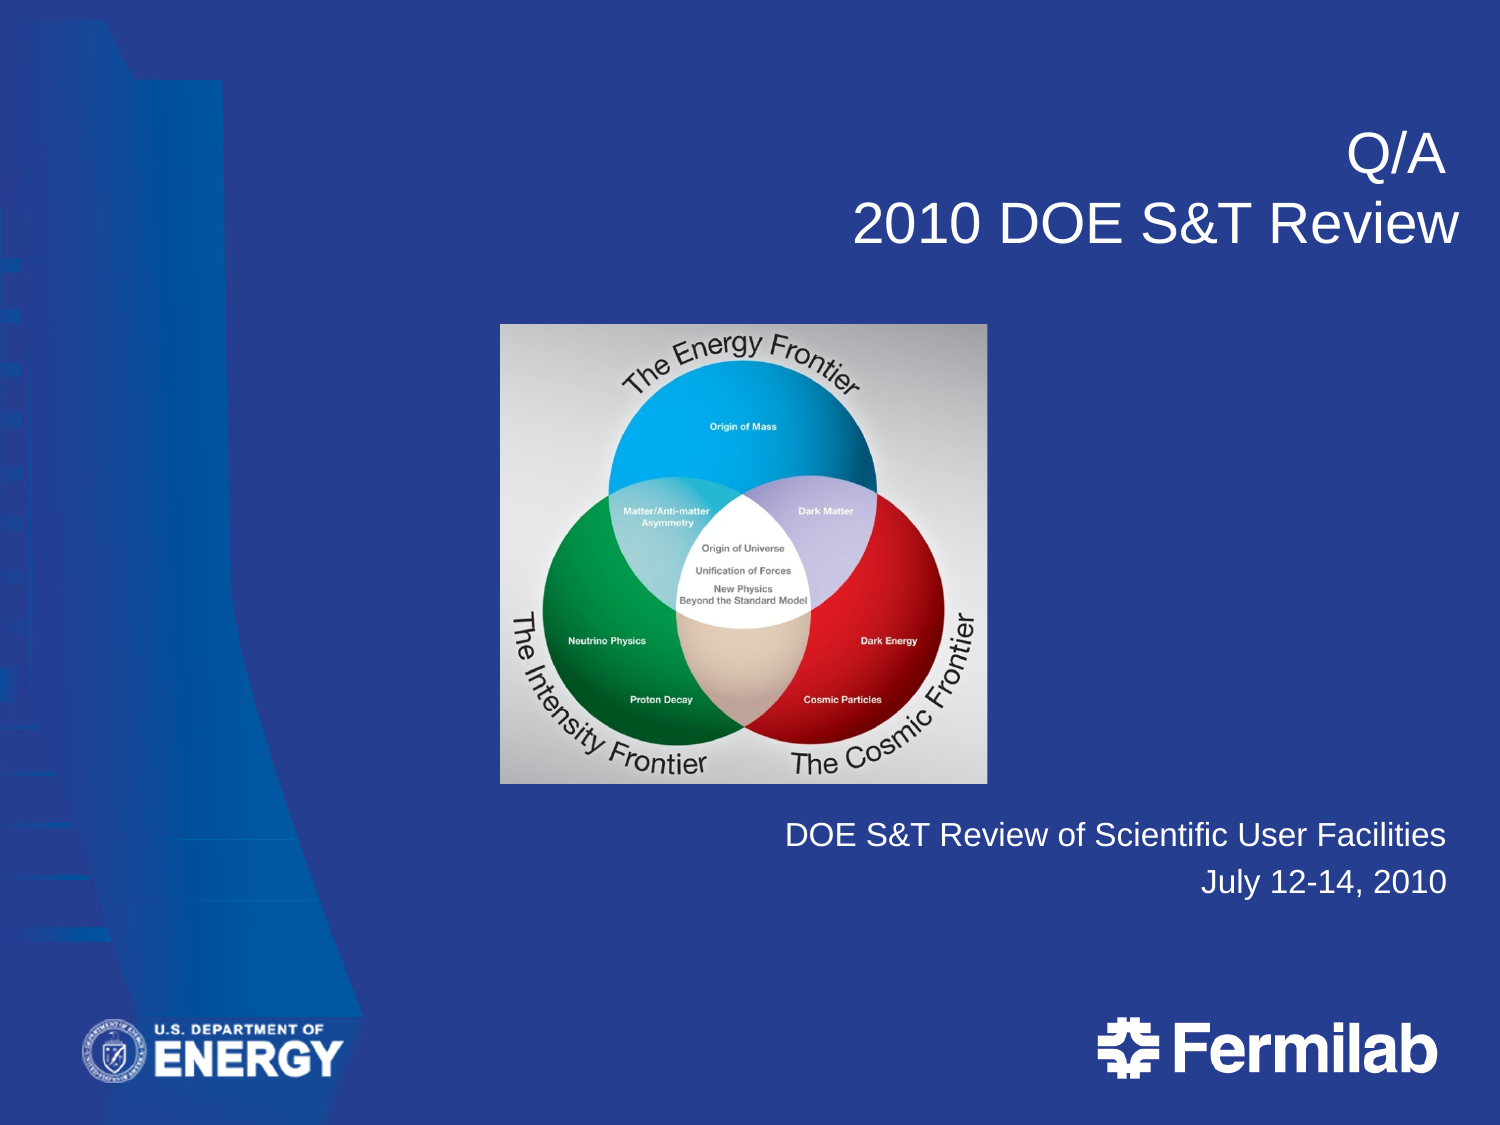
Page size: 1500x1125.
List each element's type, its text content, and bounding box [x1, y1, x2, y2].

title Q/A 2010 DOE S&T Review [12, 74, 1476, 263]
subtitle DOE S&T Review of Scientific User Facilities July 12-14, 2010 [412, 712, 1463, 1001]
picture [0, 0, 1500, 1125]
